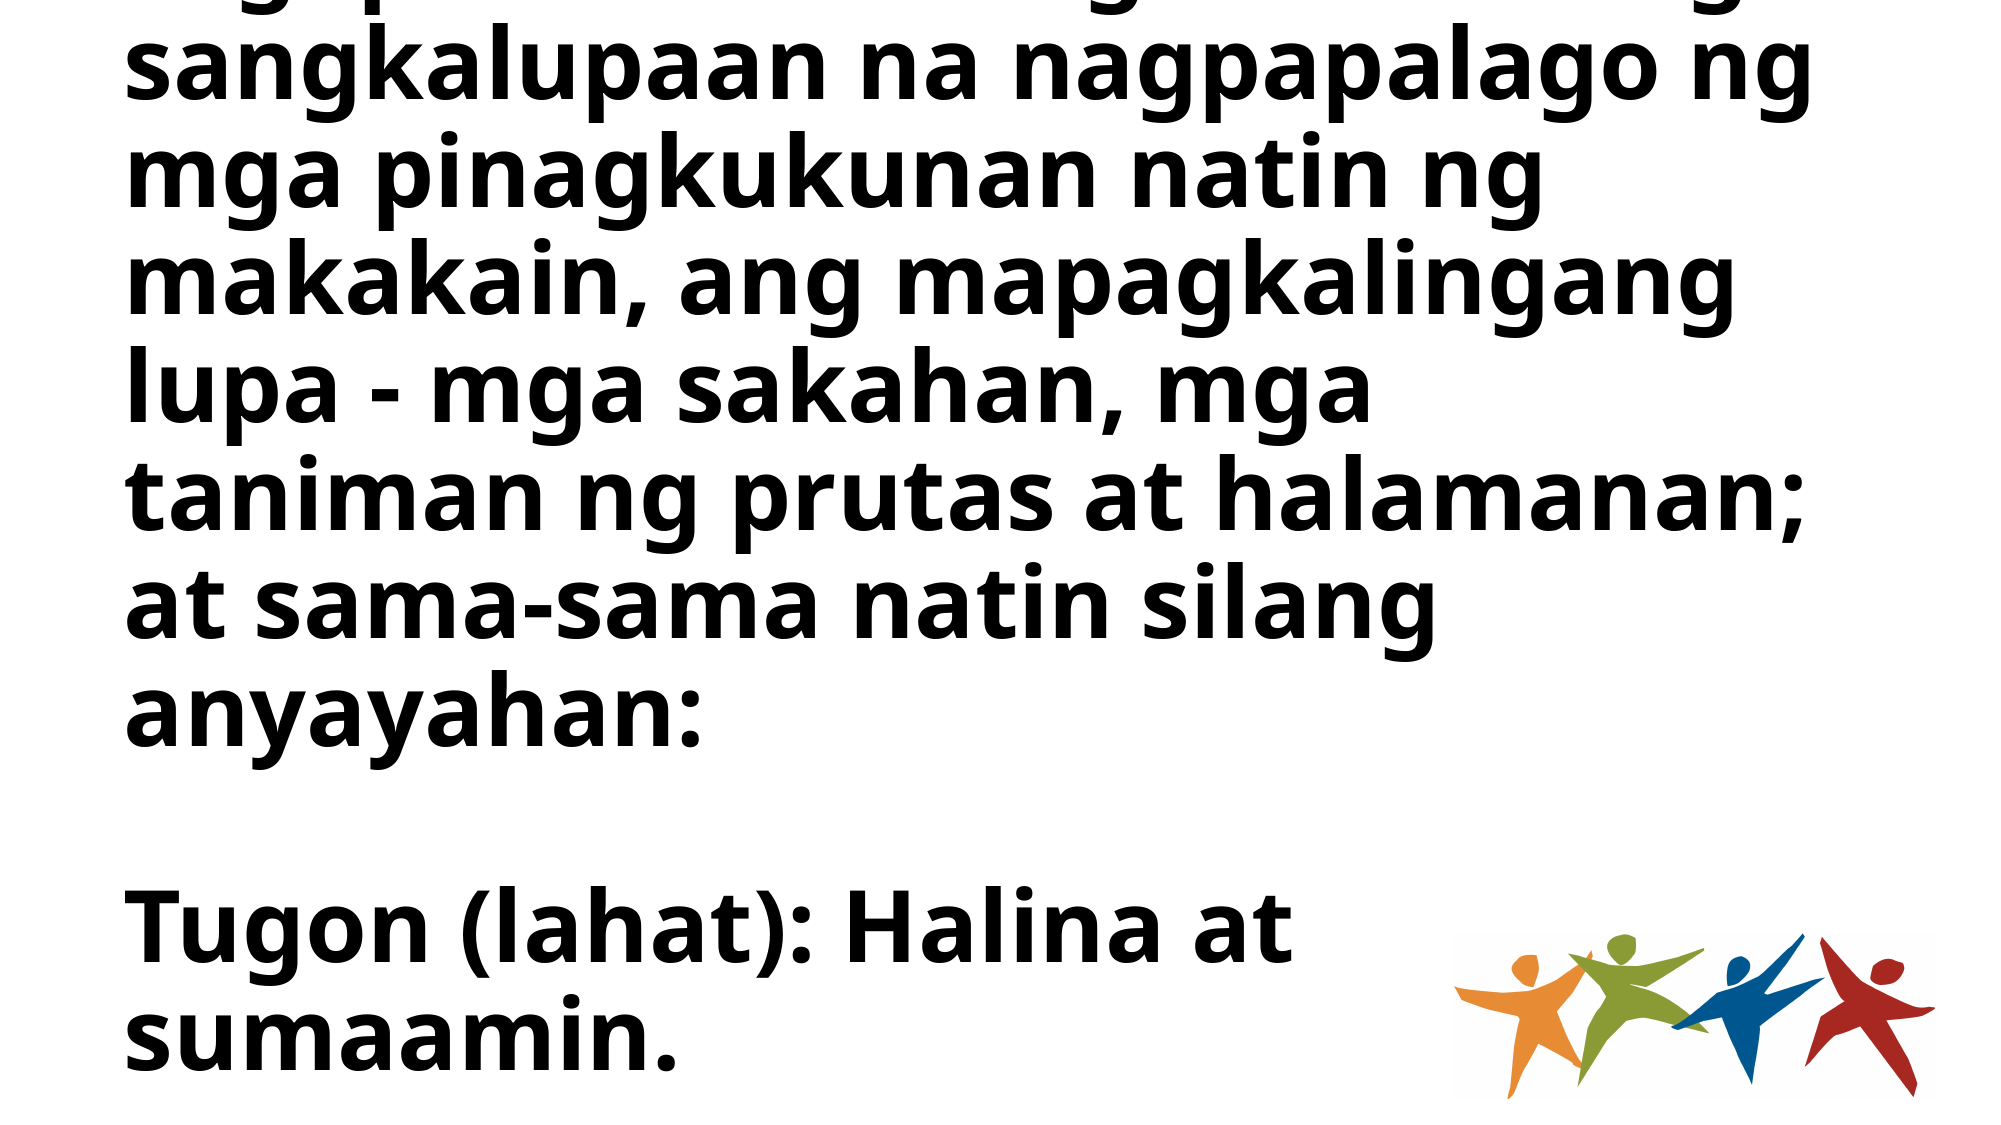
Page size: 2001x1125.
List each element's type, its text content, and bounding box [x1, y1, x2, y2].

picture [1454, 932, 1935, 1099]
title Tagapamuno: Tawagin natin ang sangkalupaan na nagpapalago ng mga pinagkukunan natin ng makakain, ang mapagkalingang lupa - mga sakahan, mga taniman ng prutas at halamanan; at sama-sama natin silang anyayahan: Tugon (lahat): Halina at sumaamin. [108, 449, 1834, 667]
